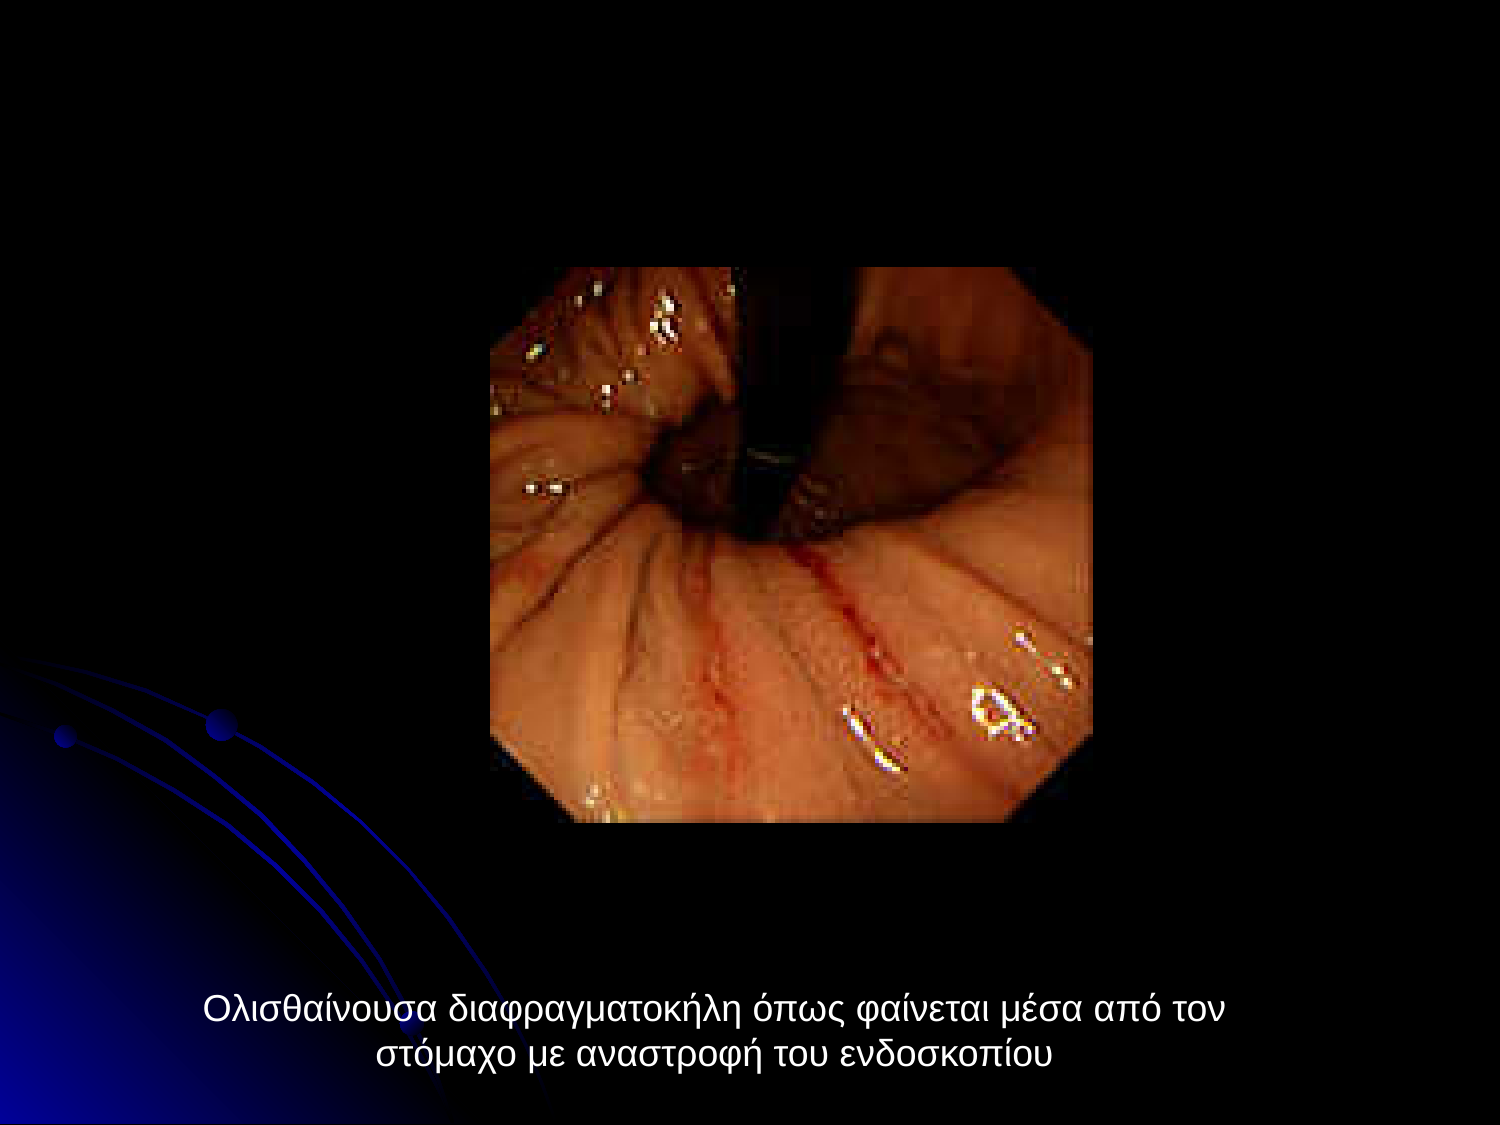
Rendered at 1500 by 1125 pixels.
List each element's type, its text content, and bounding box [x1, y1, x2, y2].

text_box Ολισθαίνουσα διαφραγματοκήλη όπως φαίνεται μέσα από τον στόμαχο με αναστροφή του ενδοσκοπίου [159, 976, 1270, 1082]
picture [489, 266, 1093, 823]
